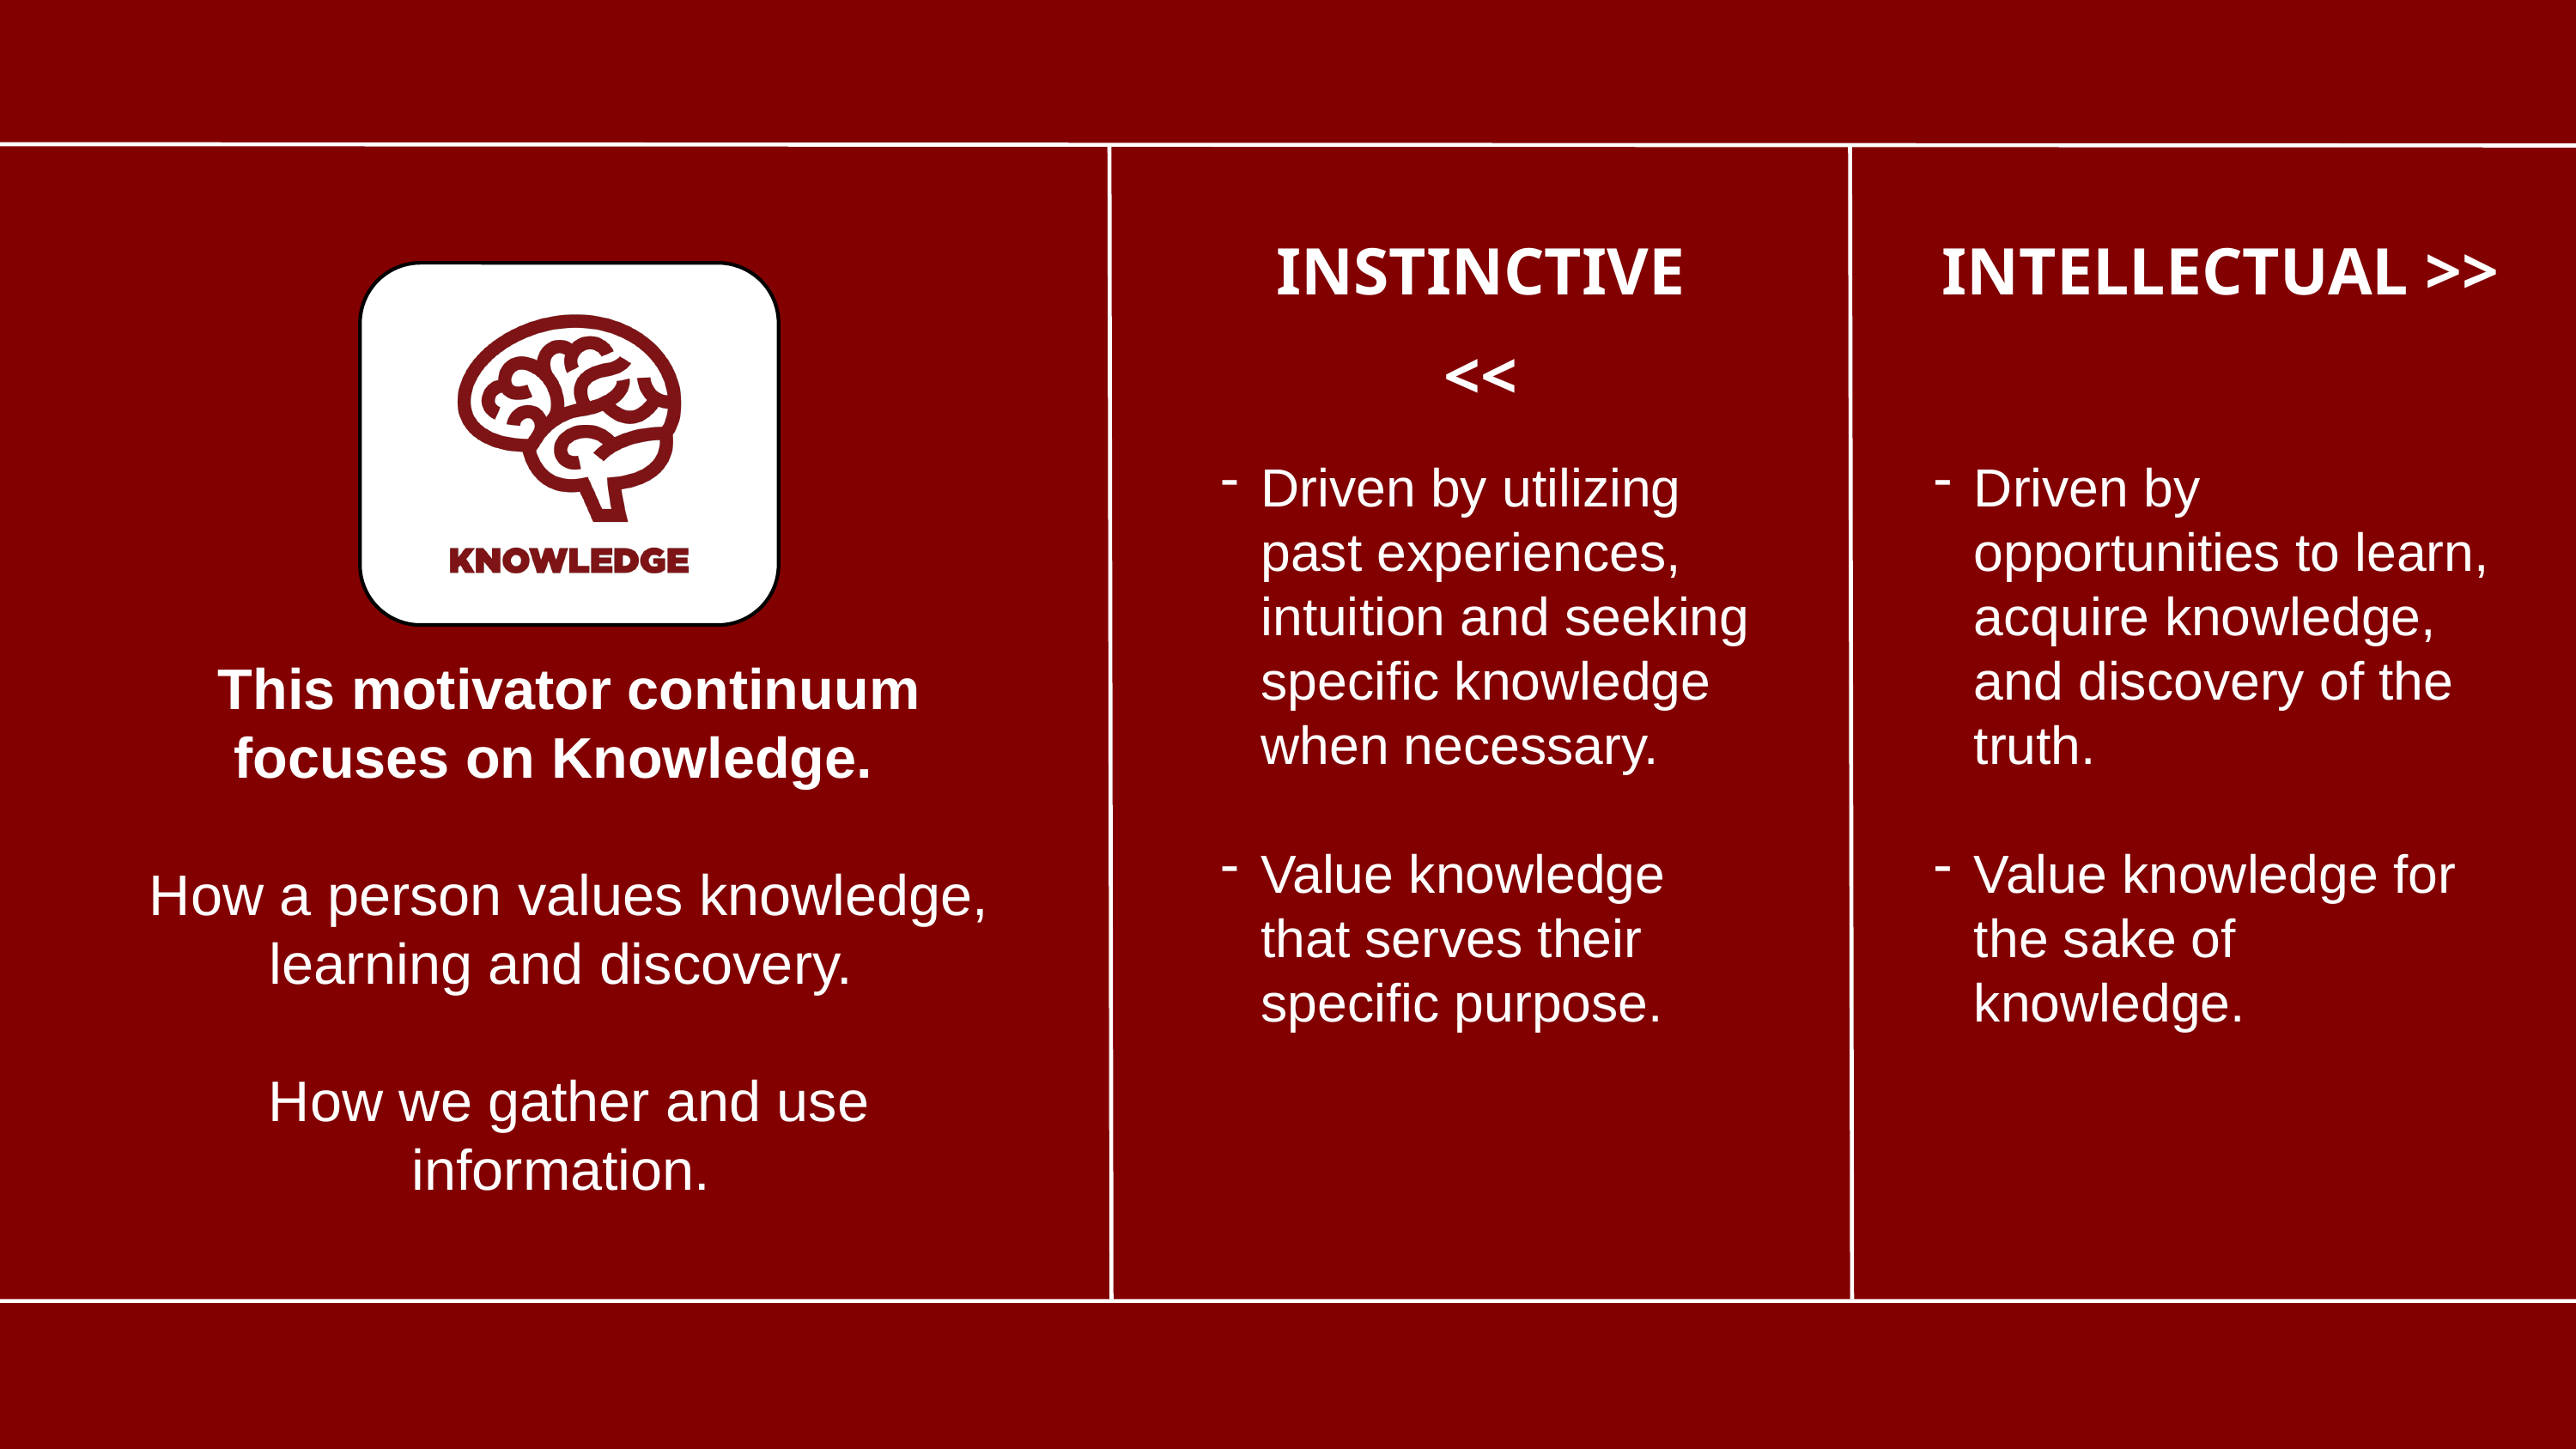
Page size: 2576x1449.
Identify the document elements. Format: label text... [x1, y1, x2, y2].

text_box Driven by opportunities to learn, acquire knowledge, and discovery of the truth. Value knowledge for the sake of knowledge. [1934, 453, 2508, 1033]
text_box [358, 283, 373, 605]
text_box [766, 283, 781, 605]
text_box INTELLECTUAL >> [1934, 202, 2508, 308]
picture [377, 252, 762, 636]
text_box INSTINCTIVE << [1182, 202, 1779, 413]
text_box Driven by utilizing past experiences, intuition and seeking specific knowledge when necessary. Value knowledge that serves their specific purpose. [1220, 453, 1769, 1033]
text_box This motivator continuum focuses on Knowledge. How a person values knowledge, learning and discovery. How we gather and use information. [148, 652, 991, 1270]
